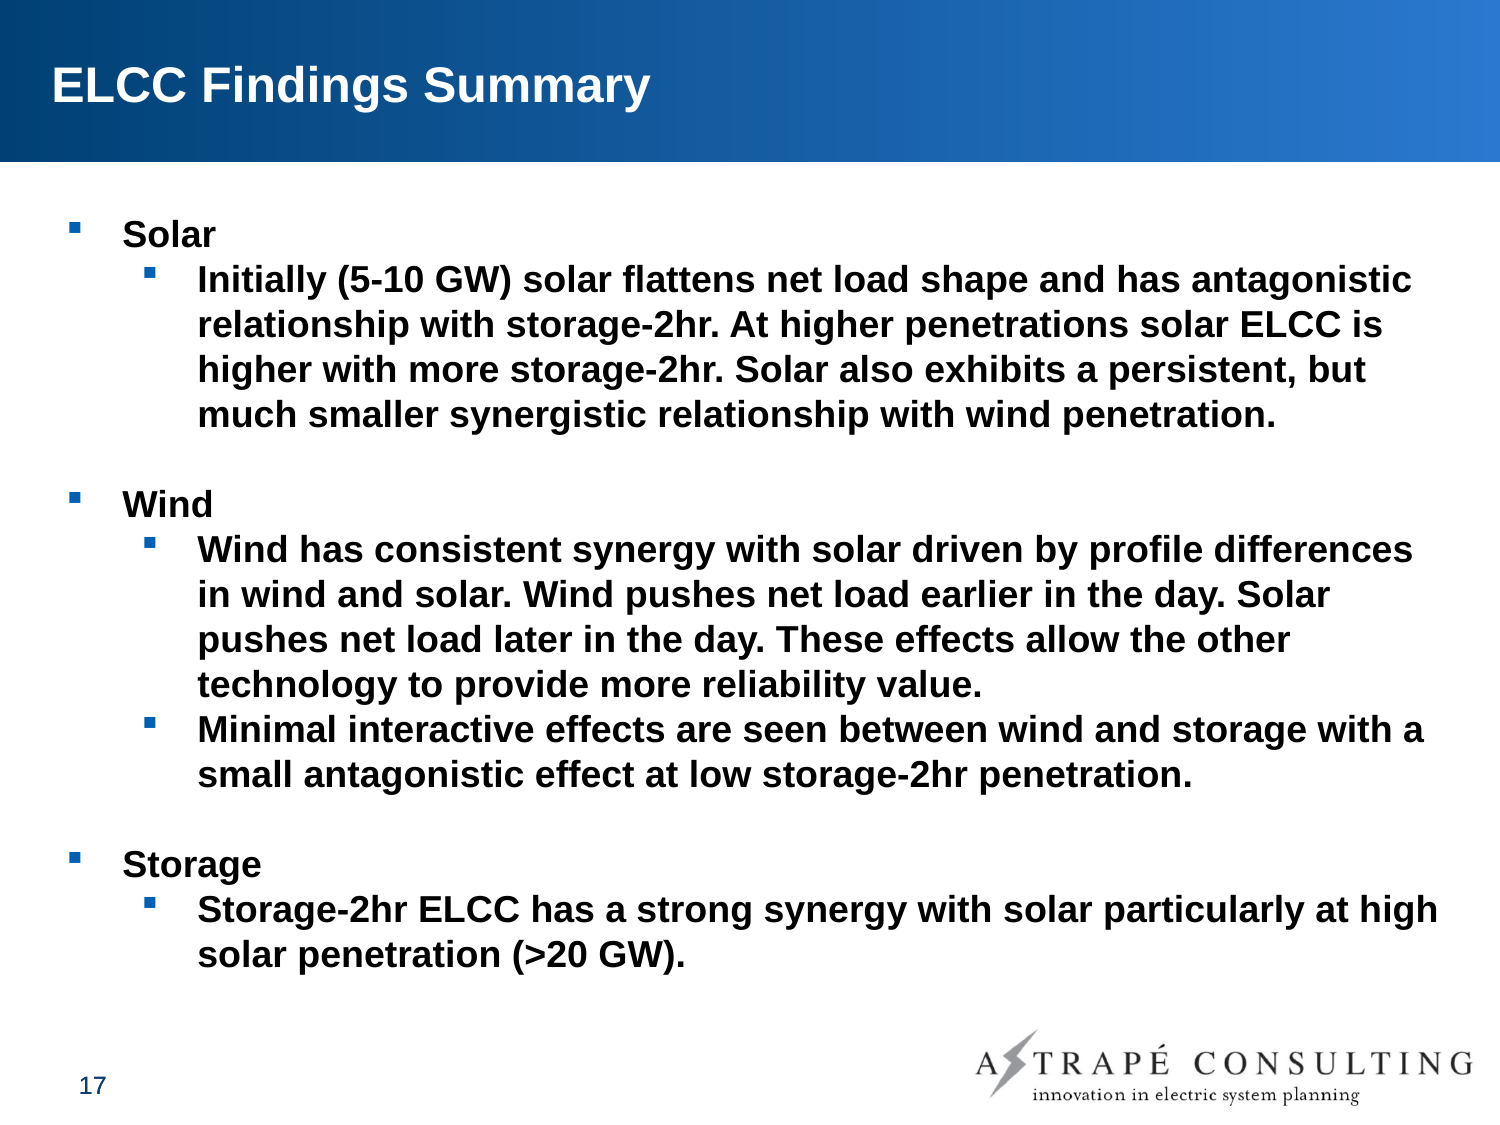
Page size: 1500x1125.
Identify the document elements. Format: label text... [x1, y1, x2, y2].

table_cell 979.9 [1477, 0, 1481, 162]
title ELCC Findings Summary [51, 22, 1451, 122]
text_box Solar Initially (5-10 GW) solar flattens net load shape and has antagonistic relationship with storage-2hr. At higher penetrations solar ELCC is higher with more storage-2hr. Solar also exhibits a persistent, but much smaller synergistic relationship with wind penetration. Wind Wind has consistent synergy with solar driven by profile differences in wind and solar. Wind pushes net load earlier in the day. Solar pushes net load later in the day. These effects allow the other technology to provide more reliability value. Minimal interactive effects are seen between wind and storage with a small antagonistic effect at low storage-2hr penetration. Storage Storage-2hr ELCC has a strong synergy with solar particularly at high solar penetration (>20 GW). [51, 203, 1461, 1073]
picture [973, 1026, 1477, 1125]
